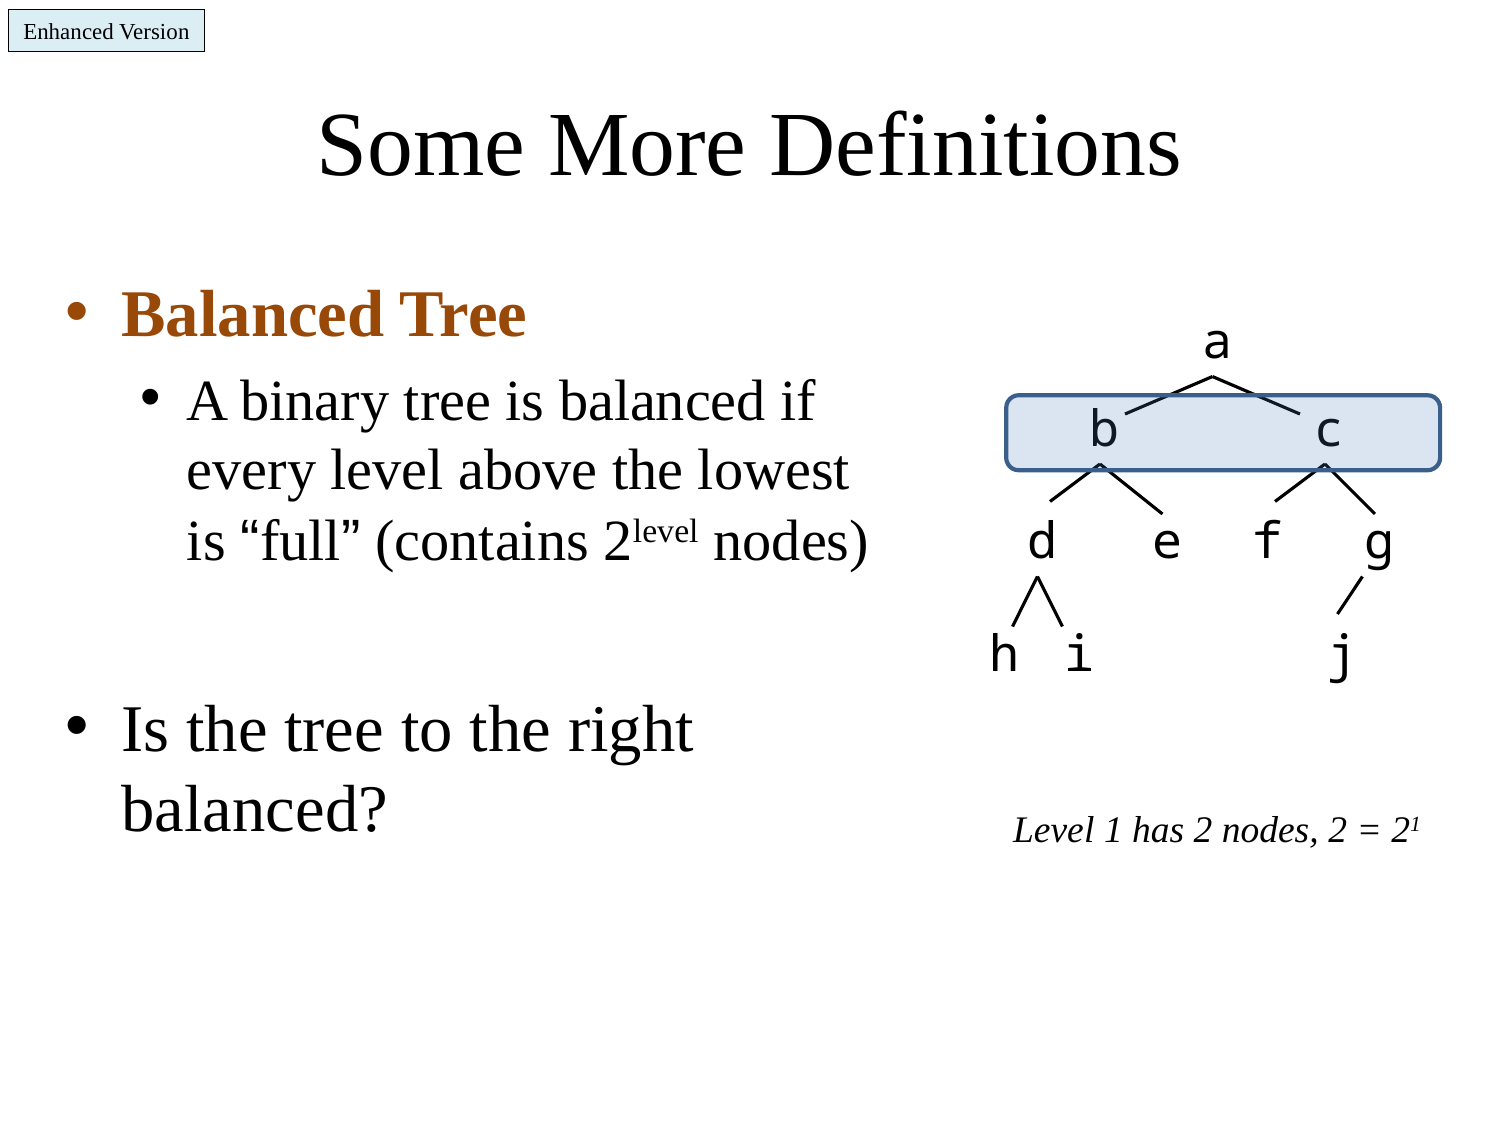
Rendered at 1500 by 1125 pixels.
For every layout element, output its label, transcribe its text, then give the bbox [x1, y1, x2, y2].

text_box [1416, 393, 1443, 473]
list Balanced Tree A binary tree is balanced if every level above the lowest is “full” (contains 2level nodes) Is the tree to the right balanced? [50, 262, 900, 1005]
title Some More Definitions [75, 45, 1425, 233]
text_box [974, 301, 1413, 690]
text_box Level 1 has 2 nodes, 2 = 21 [998, 798, 1437, 858]
text_box Enhanced Version [8, 9, 205, 52]
